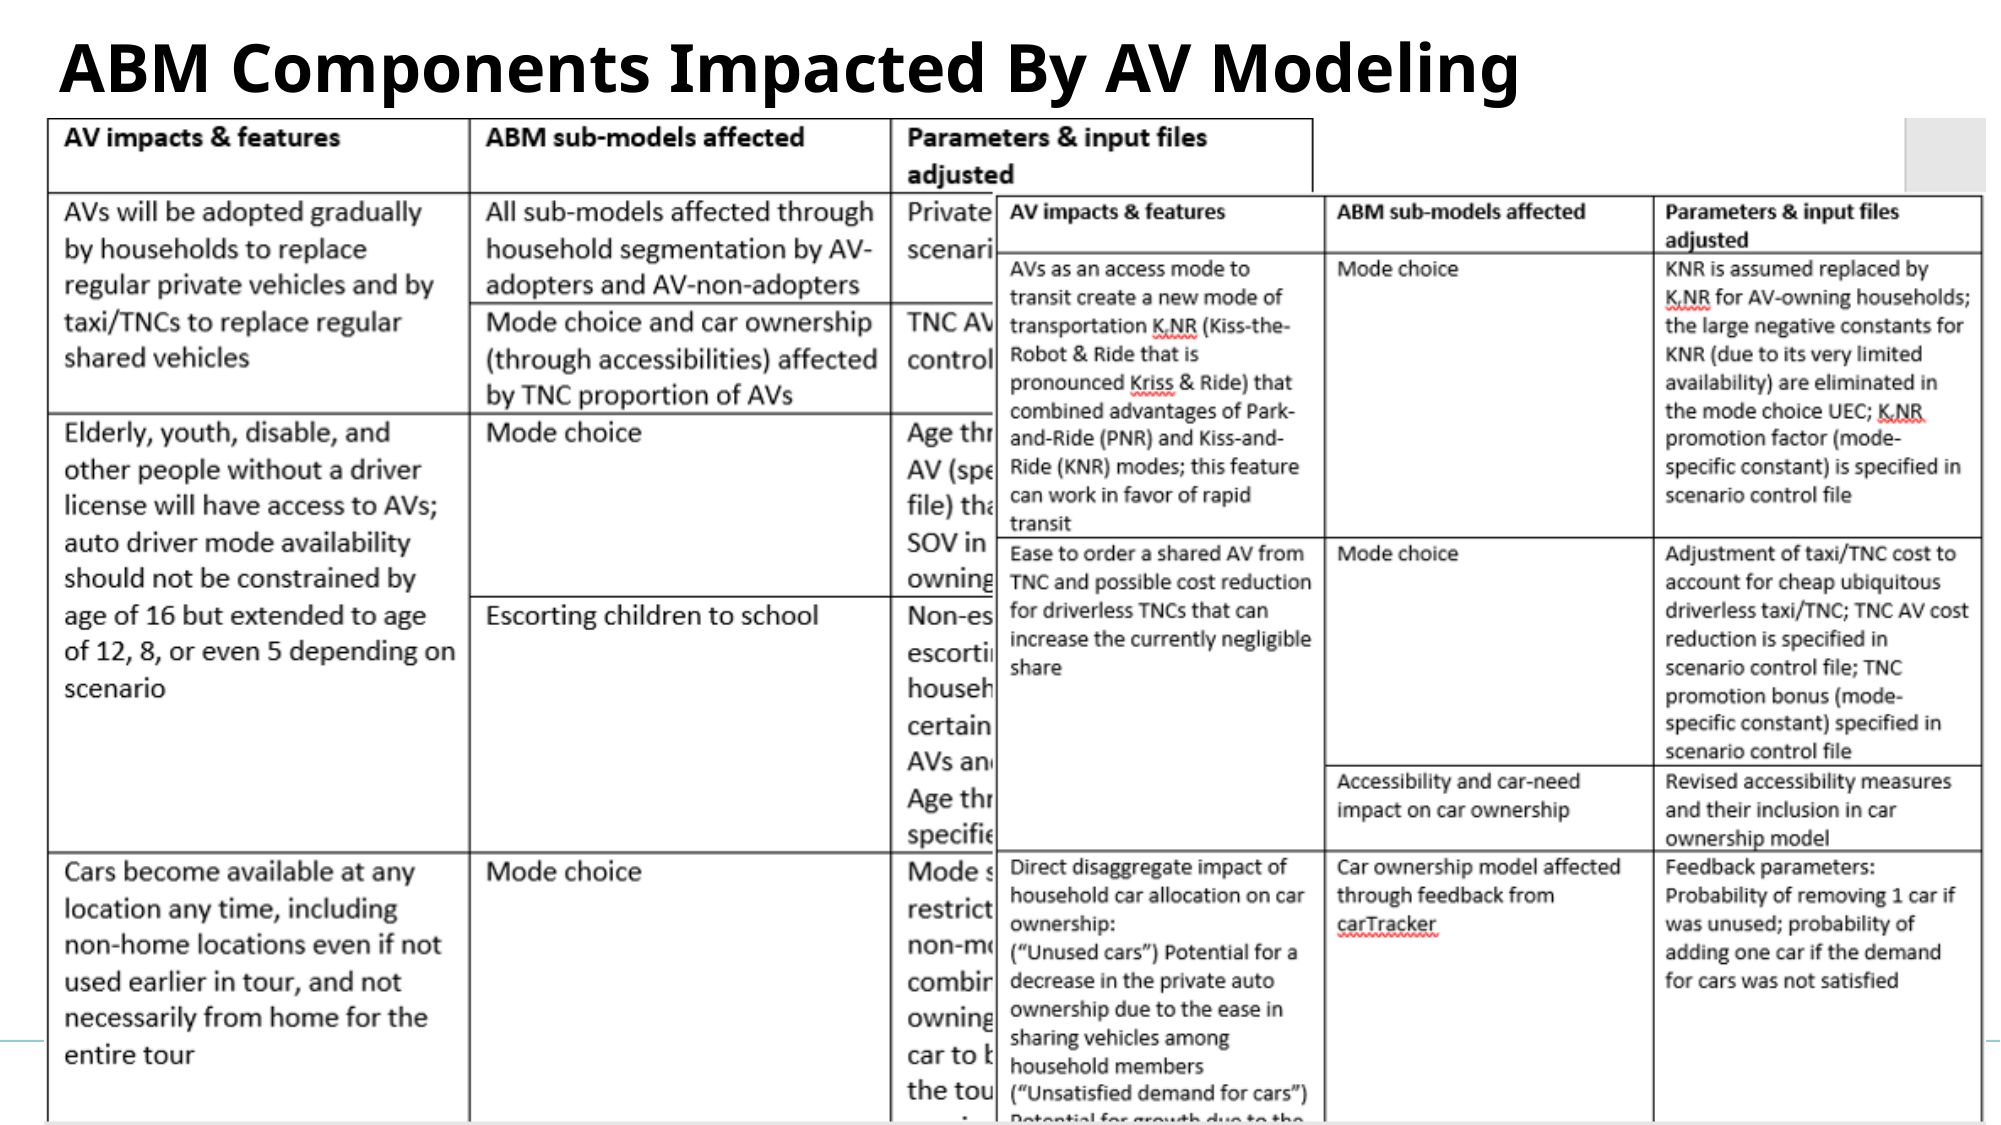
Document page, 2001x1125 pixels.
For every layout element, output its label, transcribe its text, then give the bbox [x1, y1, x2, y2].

text_box ABM Components Impacted By AV Modeling [44, 27, 1770, 118]
picture [44, 118, 1986, 1125]
